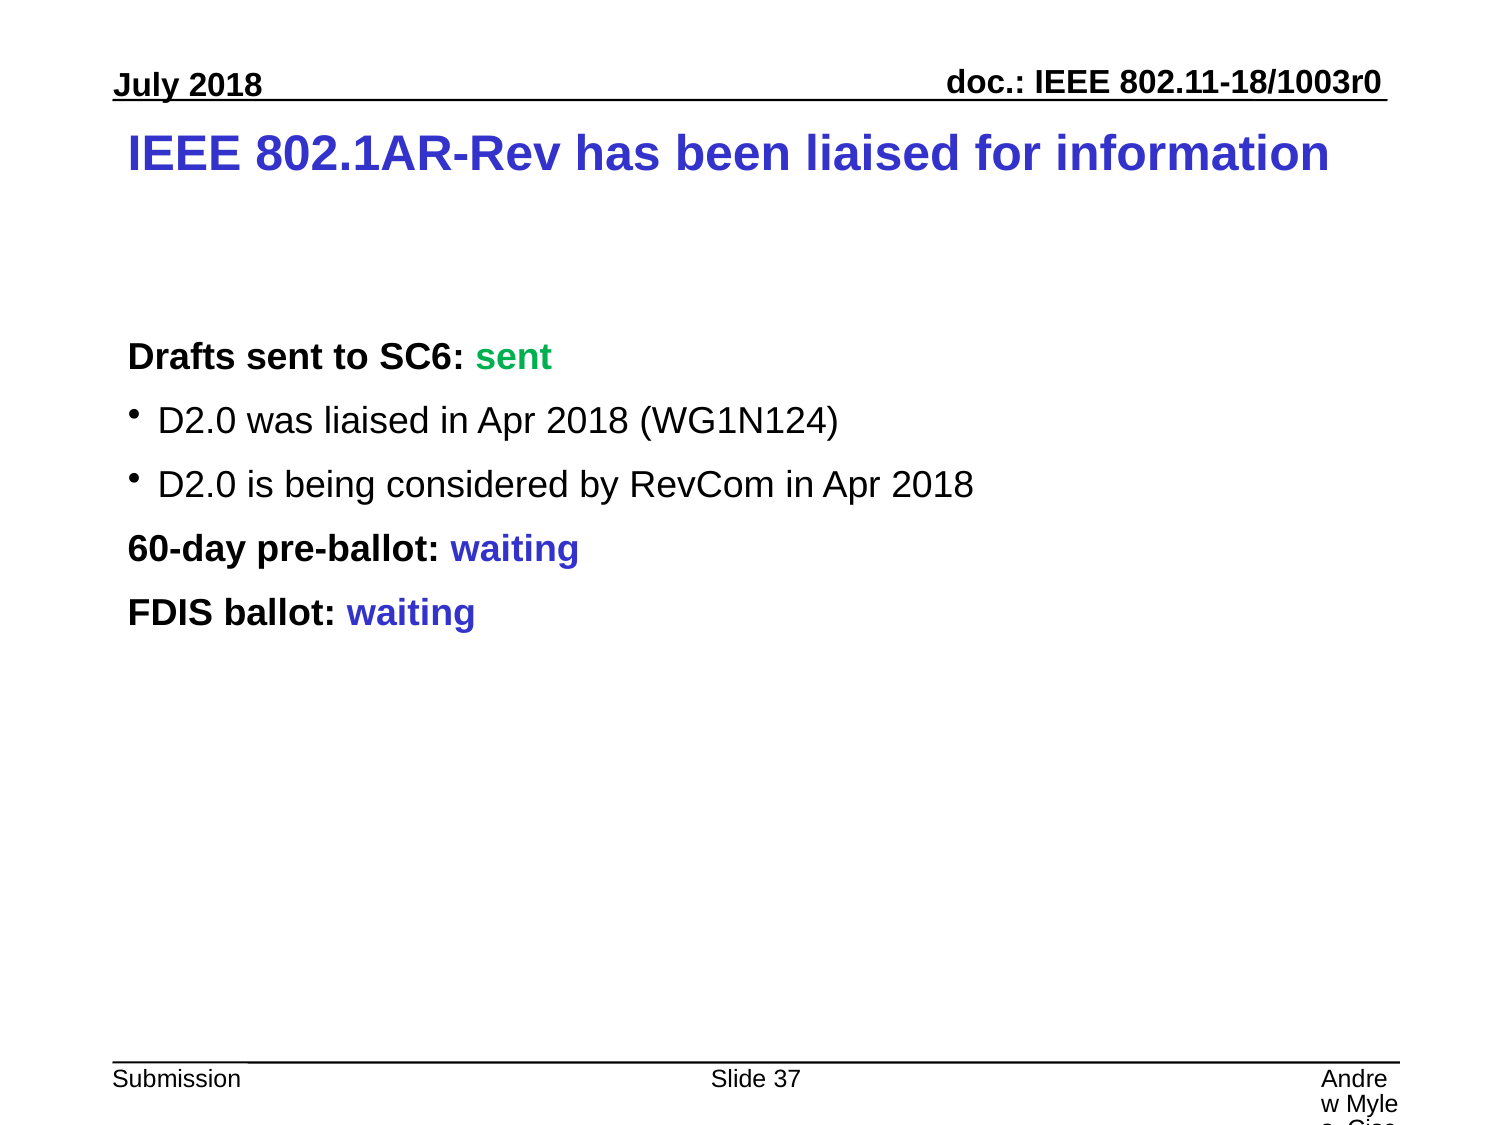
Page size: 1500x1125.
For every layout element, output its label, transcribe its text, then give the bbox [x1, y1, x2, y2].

footer Andrew Myles, Cisco [1320, 1061, 1402, 1093]
title IEEE 802.1AR-Rev has been liaised for information [112, 112, 1388, 288]
list Drafts sent to SC6: sent D2.0 was liaised in Apr 2018 (WG1N124) D2.0 is being considered by RevCom in Apr 2018 60-day pre-ballot: waiting FDIS ballot: waiting [112, 324, 1388, 1000]
slide_number Slide 37 [709, 1061, 803, 1093]
